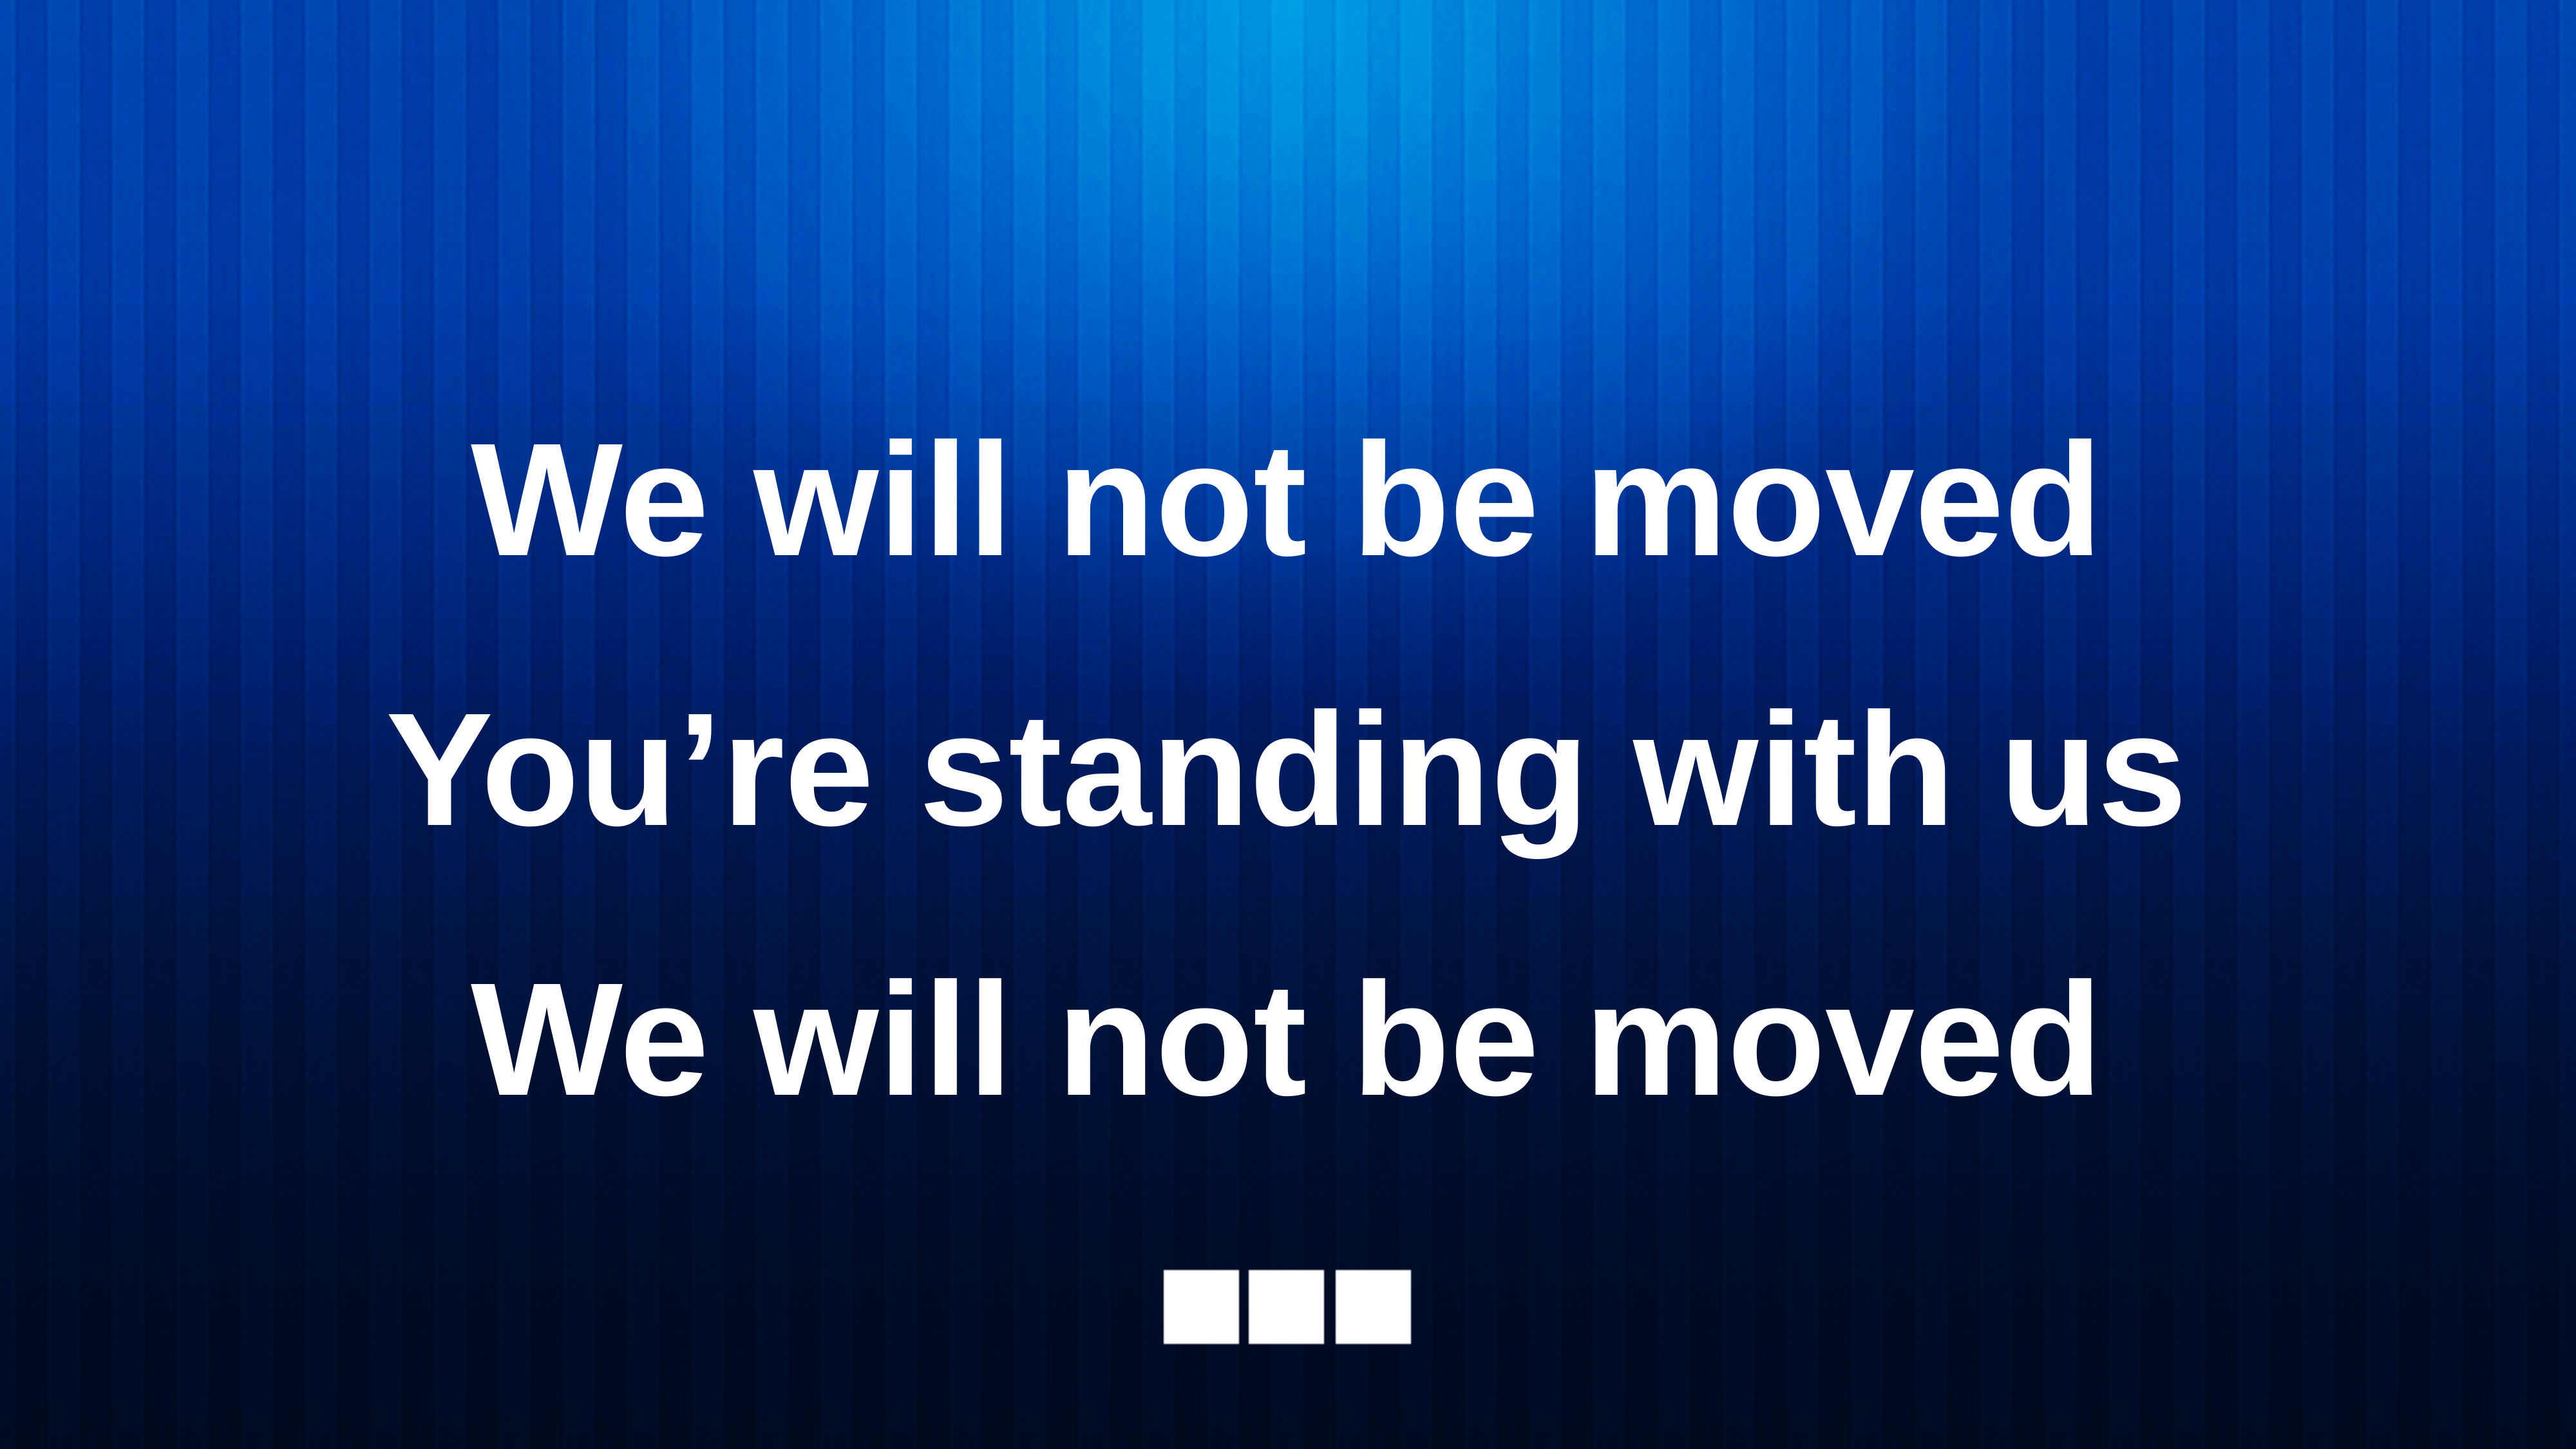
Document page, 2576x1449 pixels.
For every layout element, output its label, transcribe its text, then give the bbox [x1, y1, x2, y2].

title We will not be moved You’re standing with us We will not be moved [0, 0, 2576, 1449]
picture [1141, 1263, 1435, 1356]
